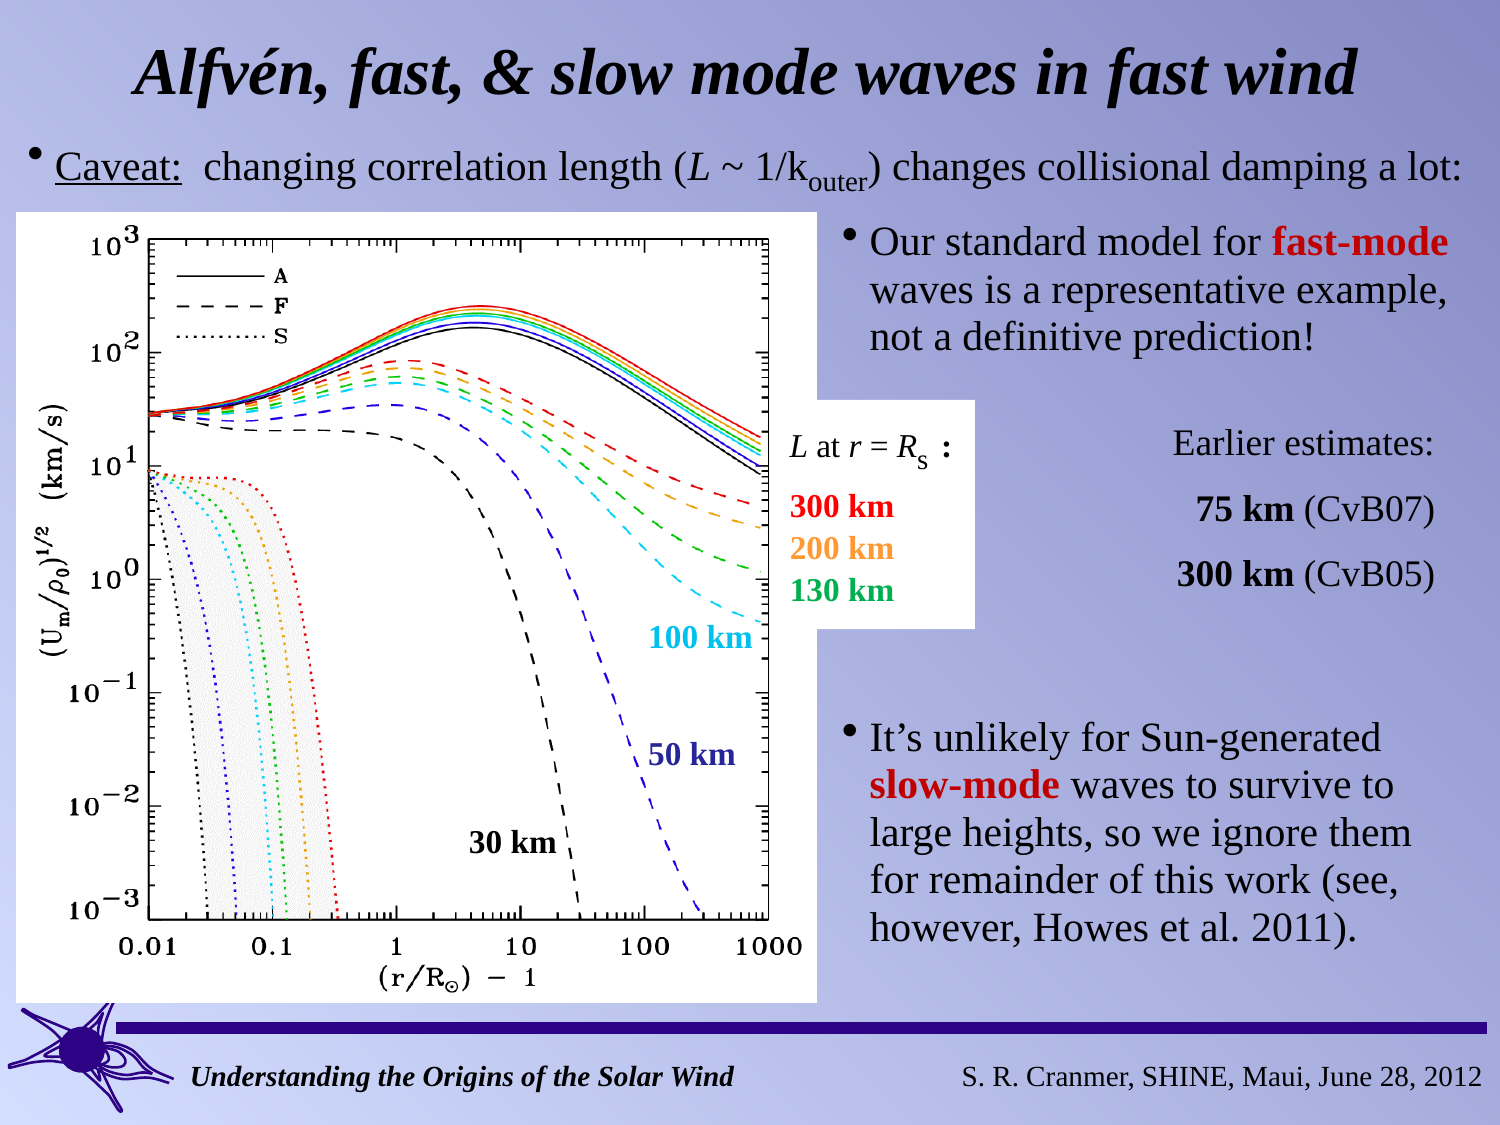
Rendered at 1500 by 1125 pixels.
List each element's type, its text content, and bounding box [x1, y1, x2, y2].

text_box L at r = Rs : [822, 399, 1000, 483]
text_box It’s unlikely for Sun-generated slow-mode waves to survive to large heights, so we ignore them for remainder of this work (see, however, Howes et al. 2011). [827, 706, 1440, 959]
text_box 300 km 200 km 130 km [822, 483, 950, 616]
text_box Alfvén, fast, & slow mode waves in fast wind [18, 10, 1475, 125]
text_box Earlier estimates: 75 km (CvB07) 300 km (CvB05) [1037, 415, 1450, 602]
text_box Caveat: changing correlation length (L ~ 1/kouter) changes collisional damping a lot: [12, 125, 1500, 200]
picture [16, 212, 817, 1003]
text_box Our standard model for fast-mode waves is a representative example, not a definitive prediction! [827, 210, 1500, 368]
text_box [822, 483, 975, 630]
